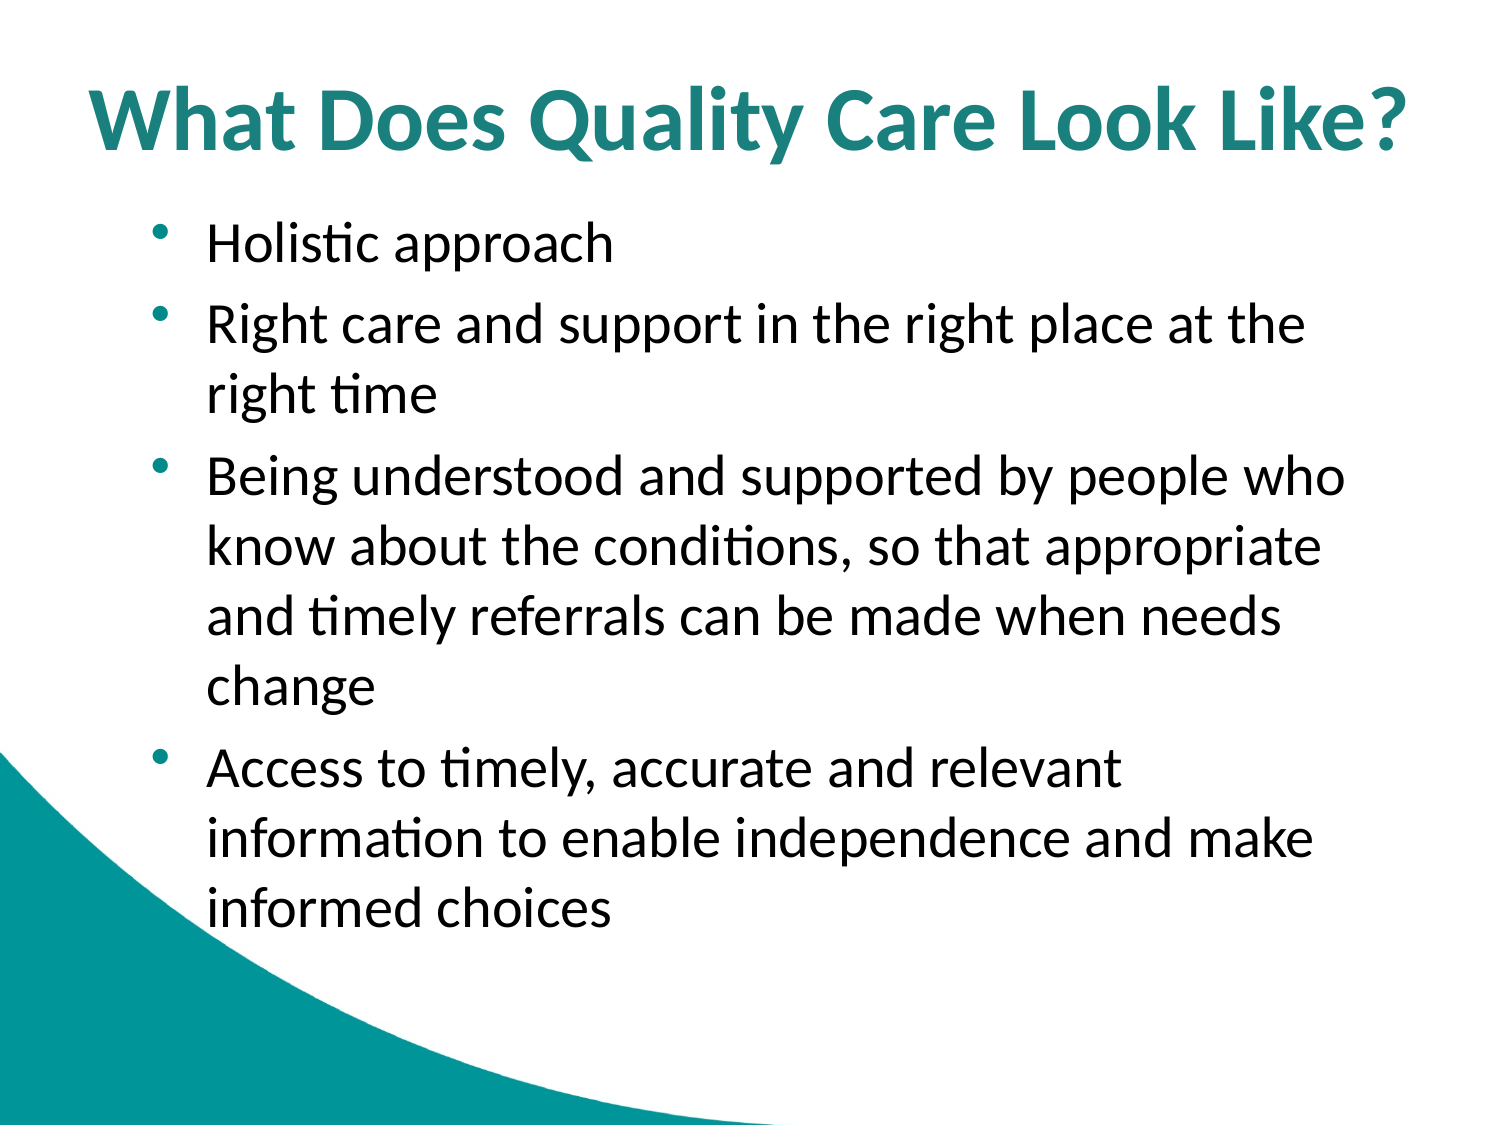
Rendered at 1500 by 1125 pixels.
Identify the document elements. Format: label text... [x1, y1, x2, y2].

picture [0, 747, 838, 1125]
title What Does Quality Care Look Like? [17, 54, 1483, 173]
list Holistic approach Right care and support in the right place at the right time Being understood and supported by people who know about the conditions, so that appropriate and timely referrals can be made when needs change Access to timely, accurate and relevant information to enable independence and make informed choices [135, 196, 1411, 1012]
